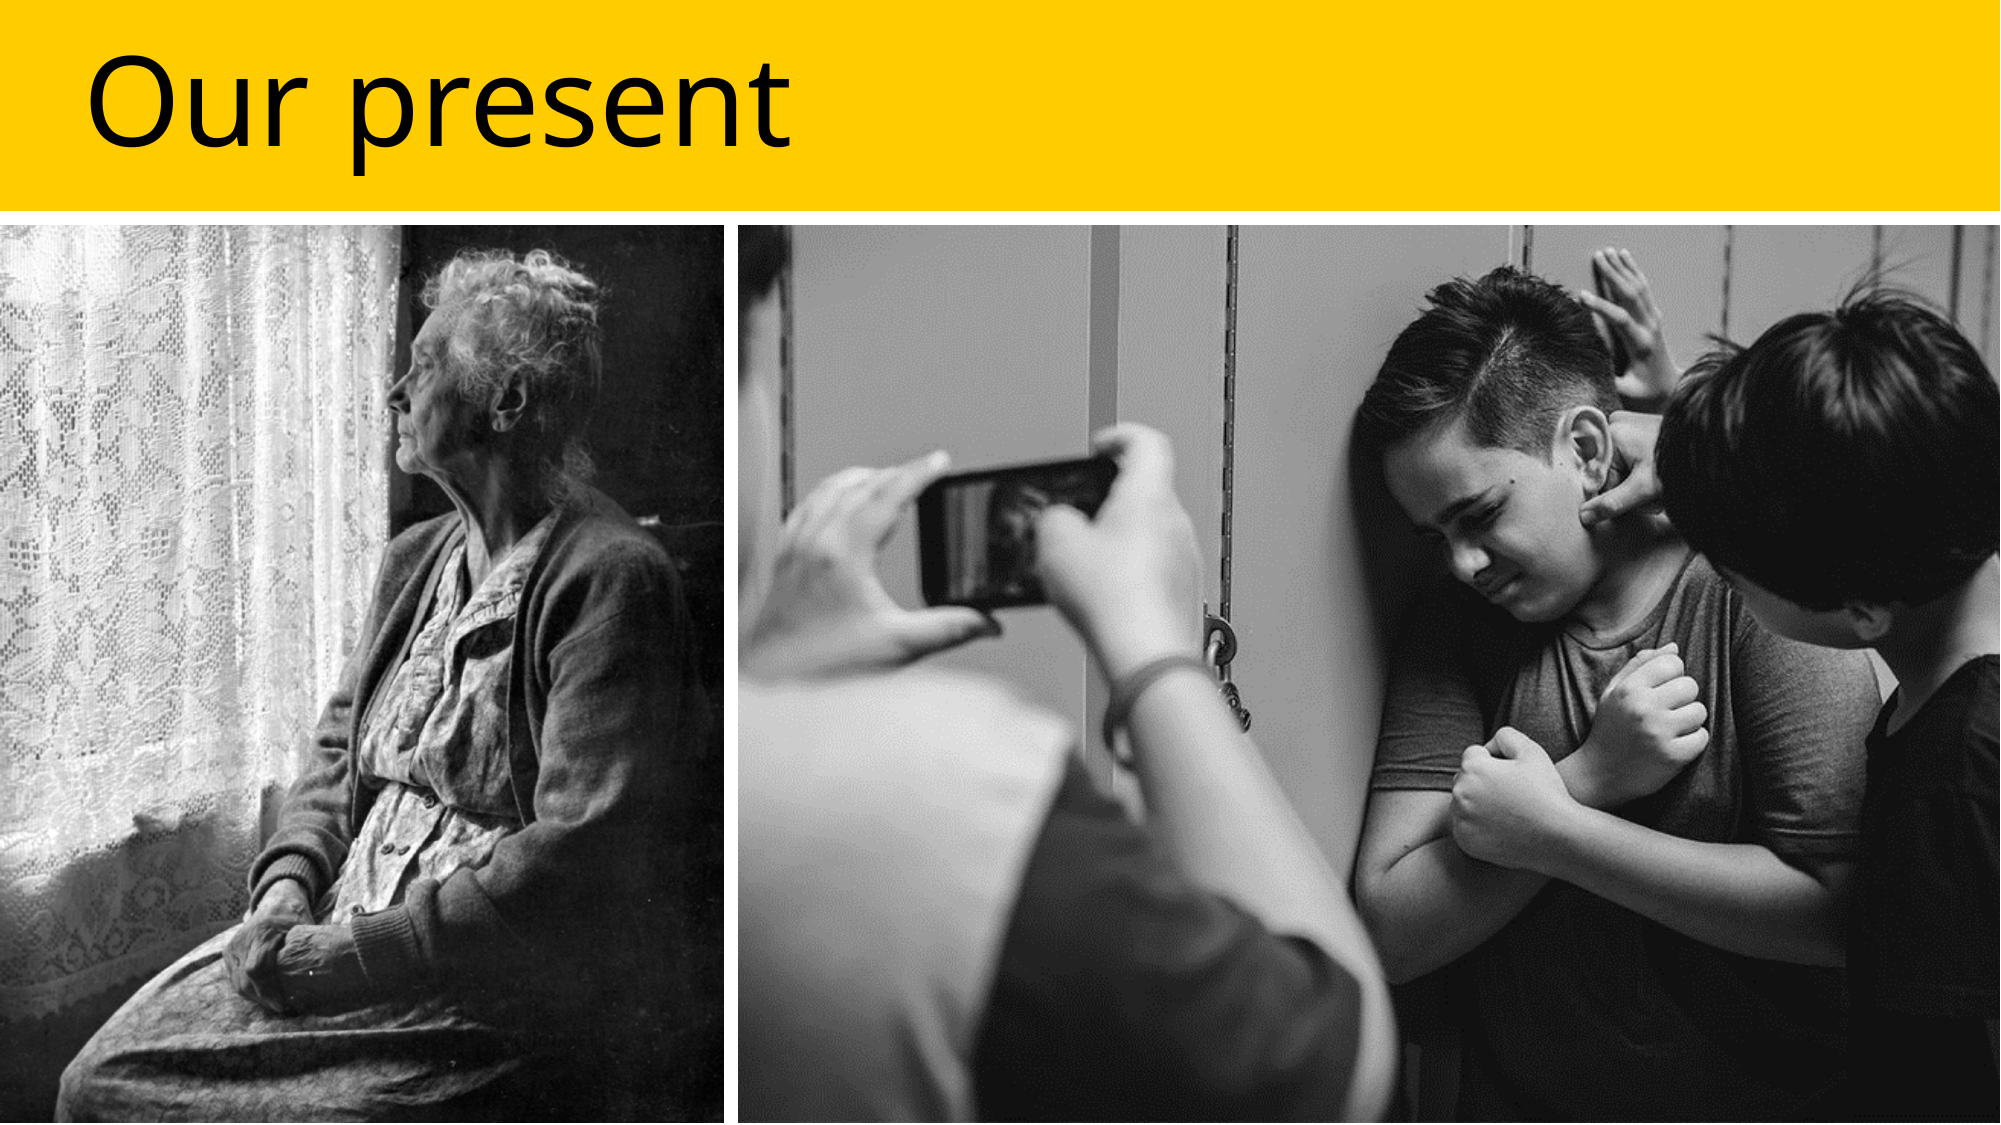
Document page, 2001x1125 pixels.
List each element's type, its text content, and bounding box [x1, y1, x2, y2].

title Our present [68, 31, 1783, 181]
picture [0, 212, 2000, 1124]
text_box [0, 0, 2000, 211]
